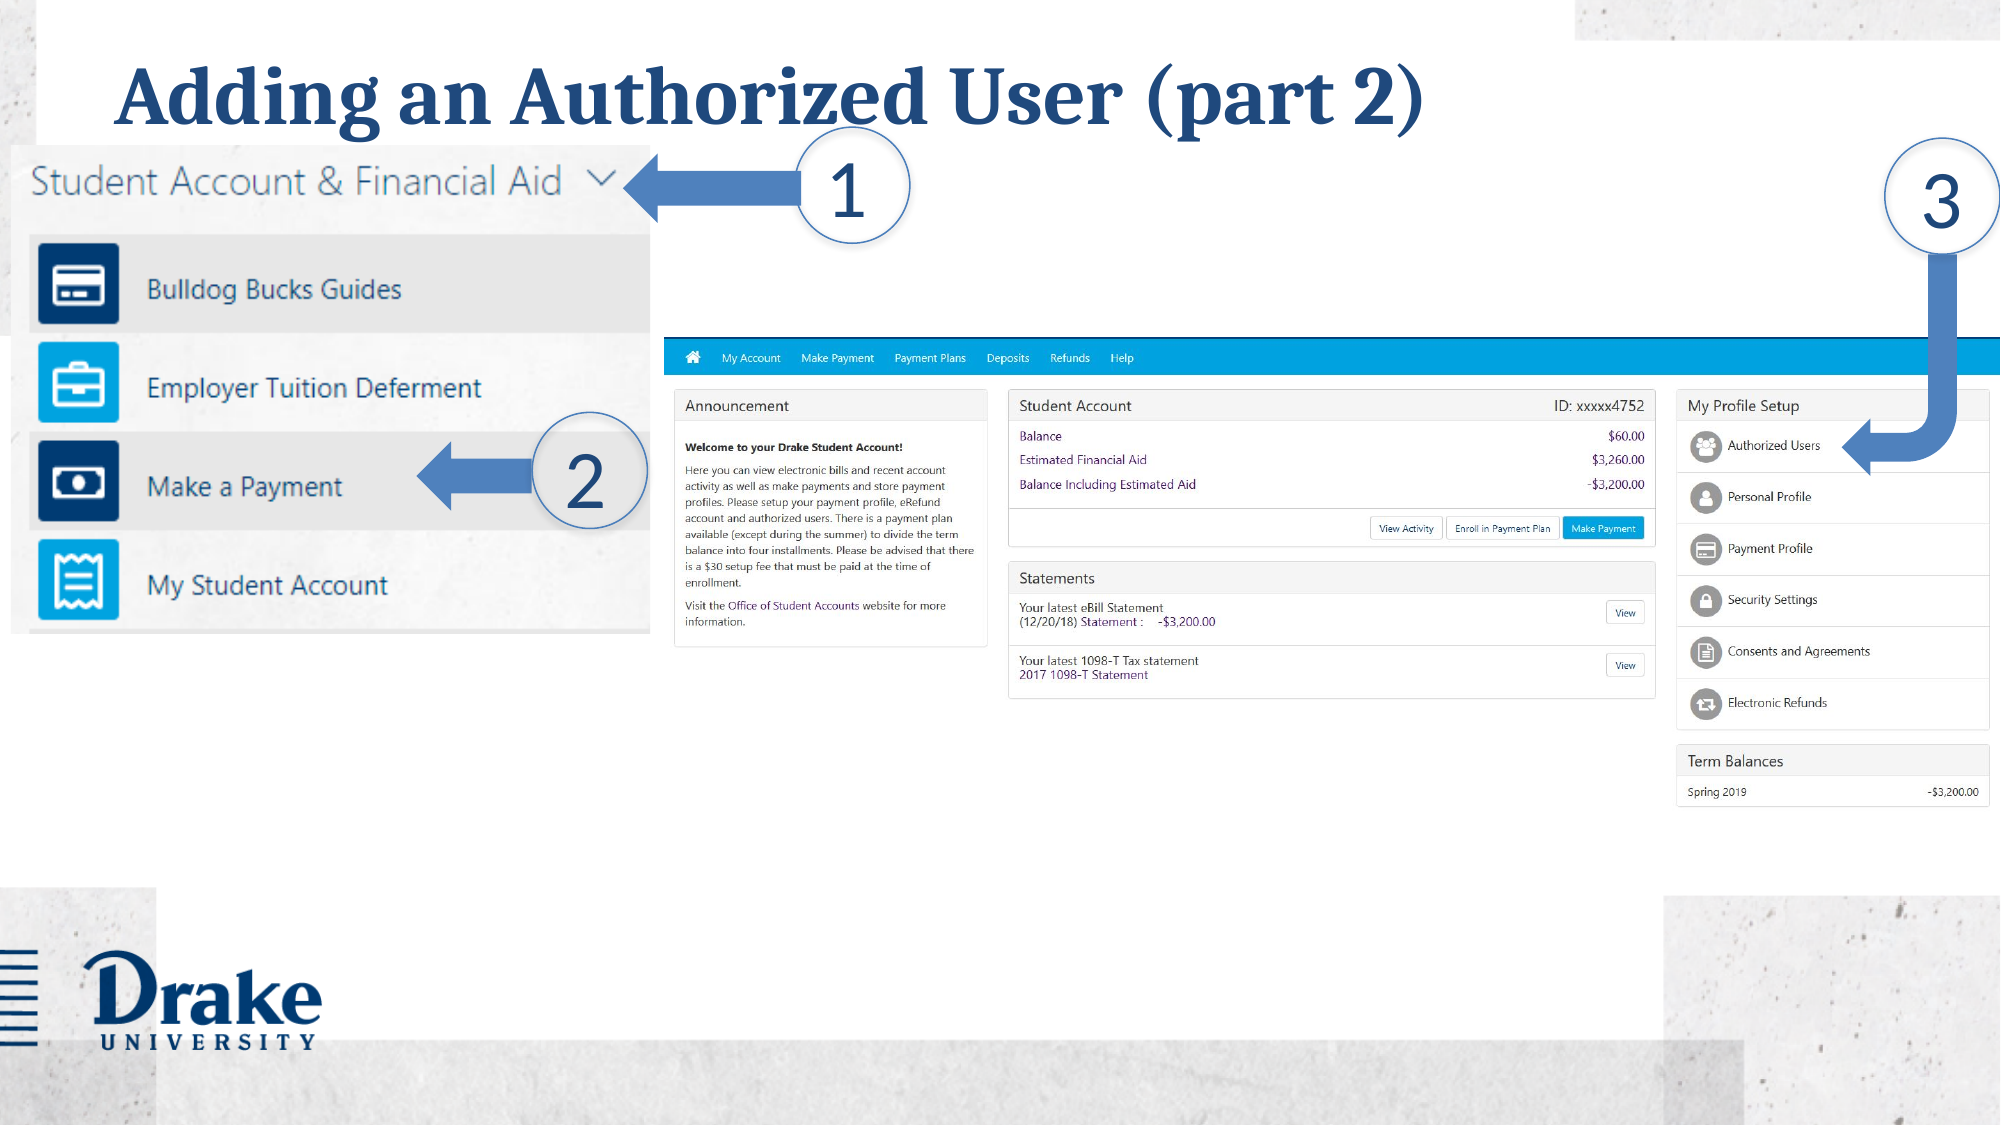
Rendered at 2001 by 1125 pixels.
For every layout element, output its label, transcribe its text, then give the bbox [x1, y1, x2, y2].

text_box [892, 142, 911, 229]
text_box [655, 153, 802, 223]
text_box 3 [1905, 138, 1925, 148]
title Adding an Authorized User (part 2) [99, 14, 1900, 167]
text_box [1884, 137, 2000, 255]
text_box 1 [810, 127, 892, 242]
text_box 3 [1959, 138, 1987, 155]
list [10, 145, 651, 635]
text_box [795, 144, 810, 226]
picture [0, 0, 2001, 1125]
text_box 3 [1976, 244, 1987, 253]
text_box [1928, 261, 1957, 336]
